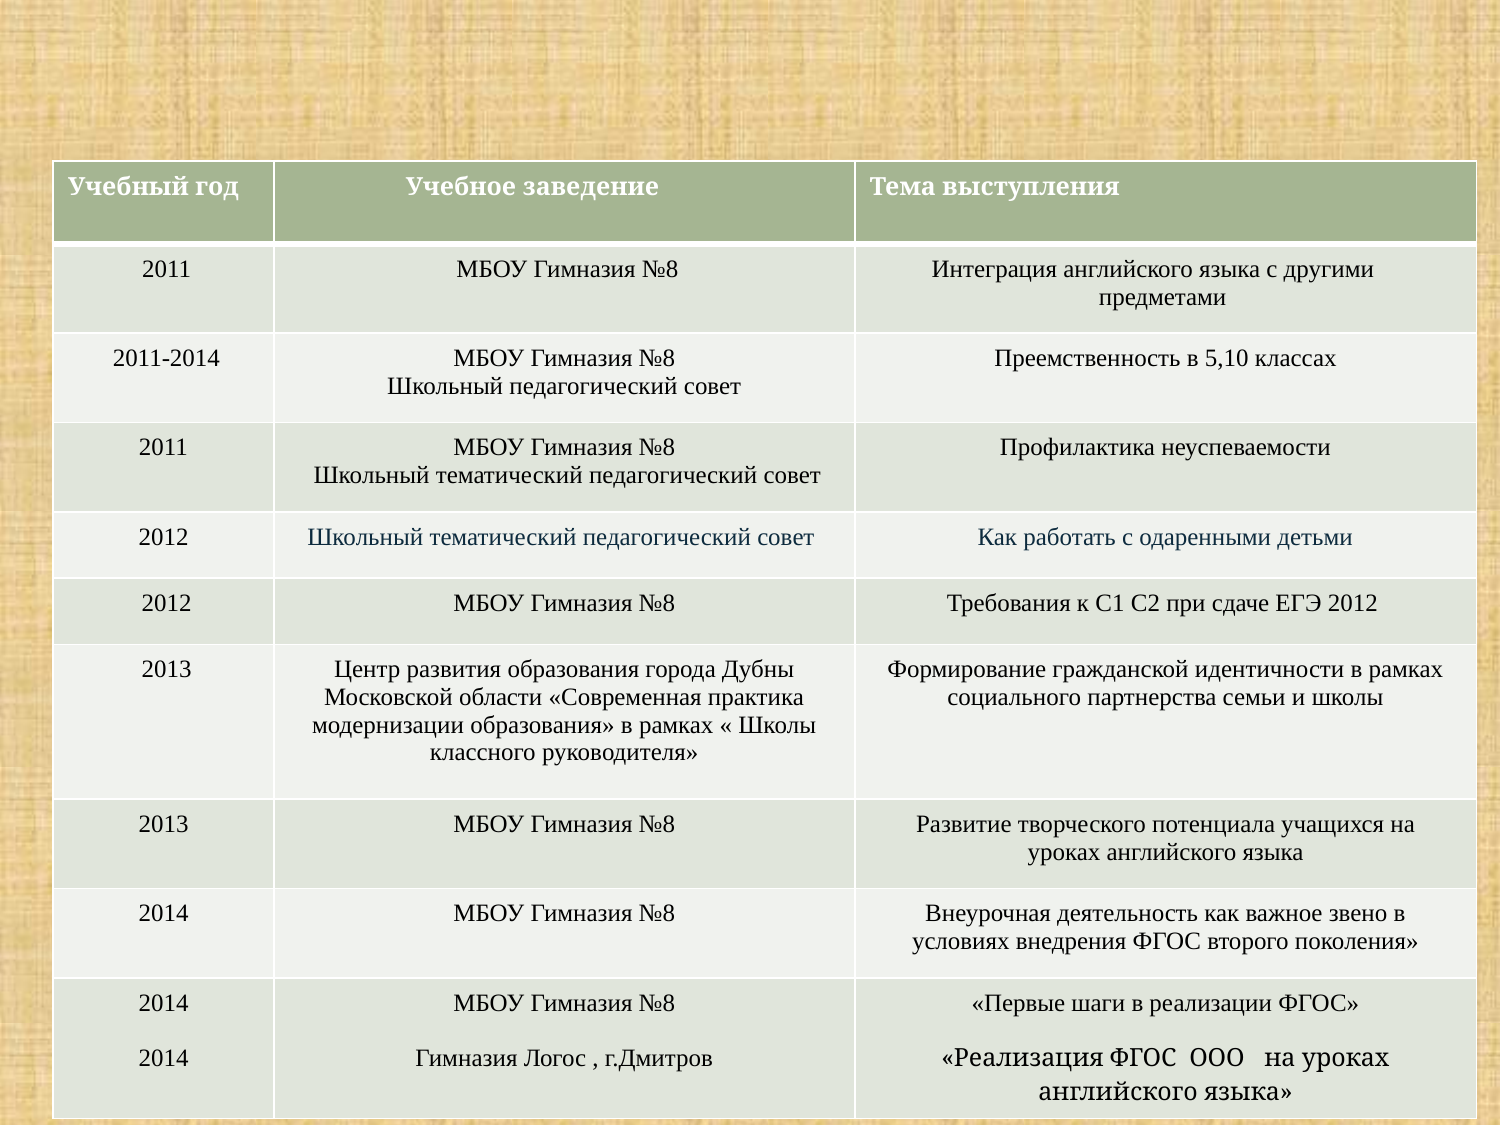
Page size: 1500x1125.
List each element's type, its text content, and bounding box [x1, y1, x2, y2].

table_header Учебное заведение [275, 162, 854, 241]
table_cell Преемственность в 5,10 классах [856, 334, 1476, 422]
table_cell МБОУ Гимназия №8 [275, 579, 854, 644]
table_cell Внеурочная деятельность как важное звено в условиях внедрения ФГОС второго поколения» [856, 889, 1476, 977]
table_cell МБОУ Гимназия №8 Школьный педагогический совет [275, 334, 854, 422]
table_cell «Первые шаги в реализации ФГОС» «Реализация ФГОС ООО на уроках английского языка» [856, 979, 1476, 1118]
picture [0, 0, 1500, 1125]
table_cell Центр развития образования города Дубны Московской области «Современная практика модернизации образования» в рамках « Школы классного руководителя» [275, 645, 854, 798]
table_cell МБОУ Гимназия №8 [275, 247, 854, 332]
table_cell 2013 [54, 800, 273, 888]
title Методическая работа, участие в работе семинаров, конференций [74, 24, 1425, 160]
table_cell 2012 [54, 513, 273, 577]
table_cell Формирование гражданской идентичности в рамках социального партнерства семьи и школы [856, 645, 1476, 798]
table_cell 2011 [54, 247, 273, 332]
table_cell 2014 [54, 889, 273, 977]
table_cell 2014 2014 [54, 979, 273, 1118]
table_cell 2013 [54, 645, 273, 798]
table_cell Интеграция английского языка с другими предметами [856, 247, 1476, 332]
table_cell МБОУ Гимназия №8 [275, 800, 854, 888]
table_cell Школьный тематический педагогический совет [275, 513, 854, 577]
table_cell МБОУ Гимназия №8 Школьный тематический педагогический совет [275, 423, 854, 511]
table_cell Как работать с одаренными детьми [856, 513, 1476, 577]
table_cell Требования к С1 С2 при сдаче ЕГЭ 2012 [856, 579, 1476, 644]
table_cell Развитие творческого потенциала учащихся на уроках английского языка [856, 800, 1476, 888]
table_cell Профилактика неуспеваемости [856, 423, 1476, 511]
table_header Тема выступления [856, 162, 1476, 241]
table_cell МБОУ Гимназия №8 [275, 889, 854, 977]
table_cell 2011-2014 [54, 334, 273, 422]
table_cell 2011 [54, 423, 273, 511]
table_cell 2012 [54, 579, 273, 644]
table_header Учебный год [54, 162, 273, 241]
table_cell МБОУ Гимназия №8 Гимназия Логос , г.Дмитров [275, 979, 854, 1118]
